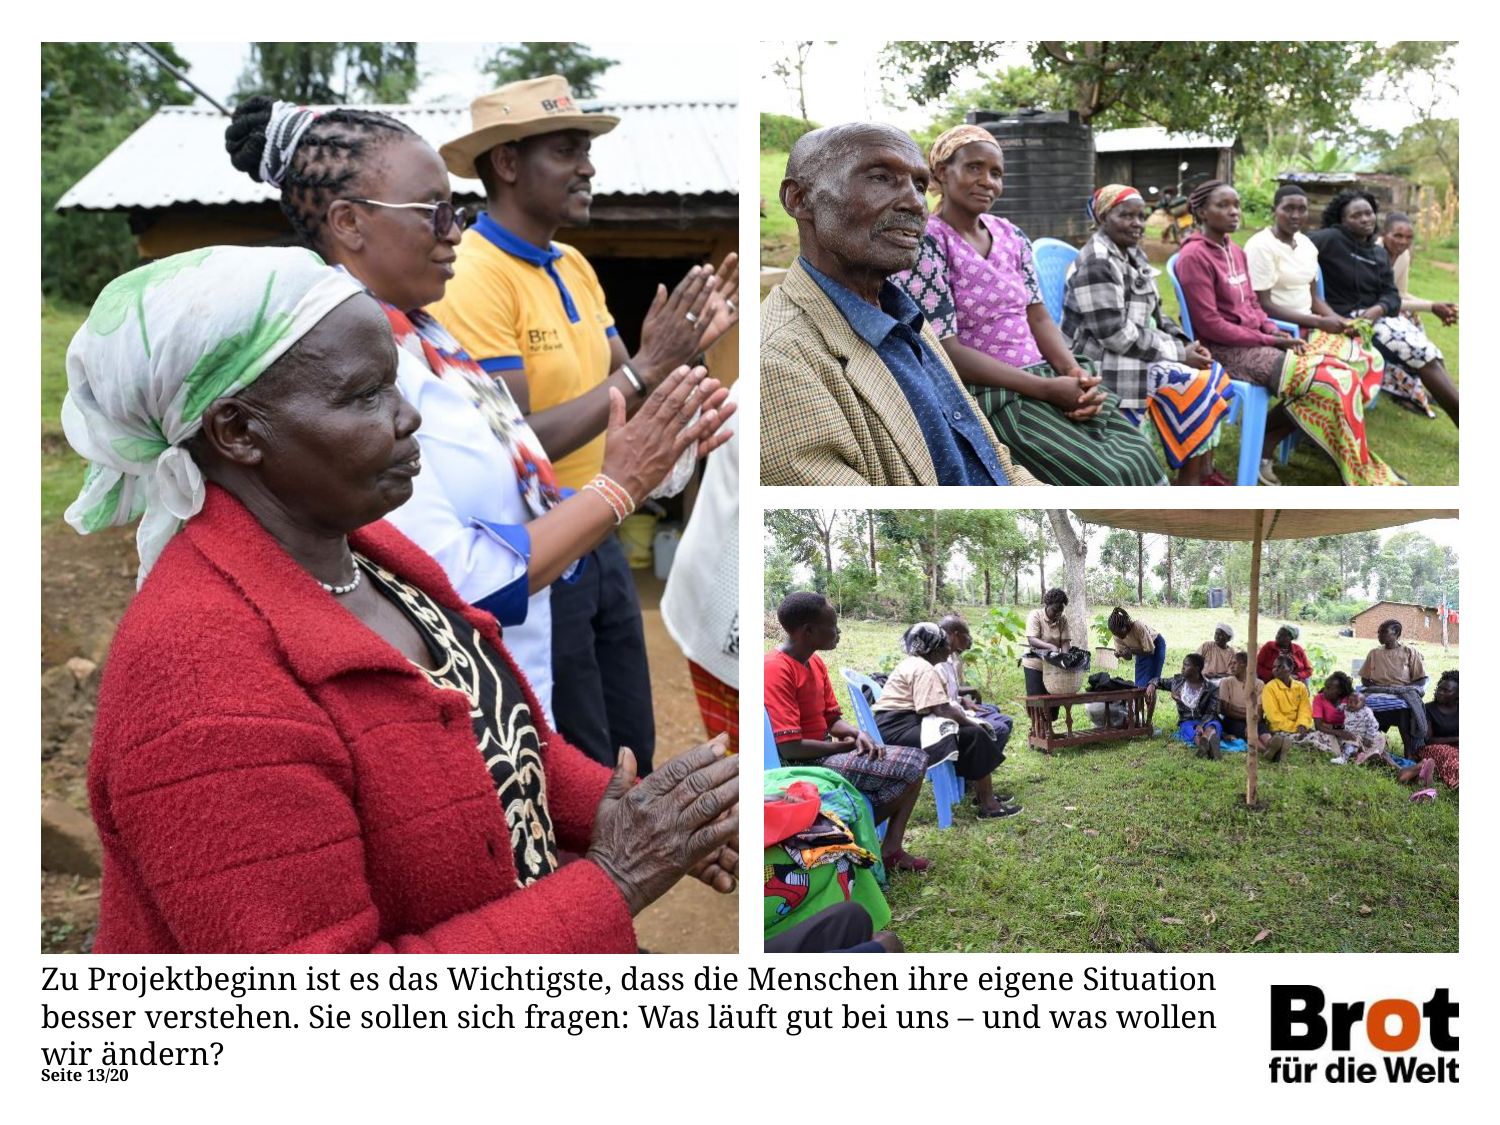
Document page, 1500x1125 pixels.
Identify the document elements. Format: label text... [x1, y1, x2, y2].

text_box Zu Projektbeginn ist es das Wichtigste, dass die Menschen ihre eigene Situation besser verstehen. Sie sollen sich fragen: Was läuft gut bei uns – und was wollen wir ändern? [41, 952, 1247, 1080]
picture [40, 42, 739, 954]
picture [764, 509, 1459, 953]
picture [760, 41, 1459, 486]
picture [1269, 985, 1459, 1083]
